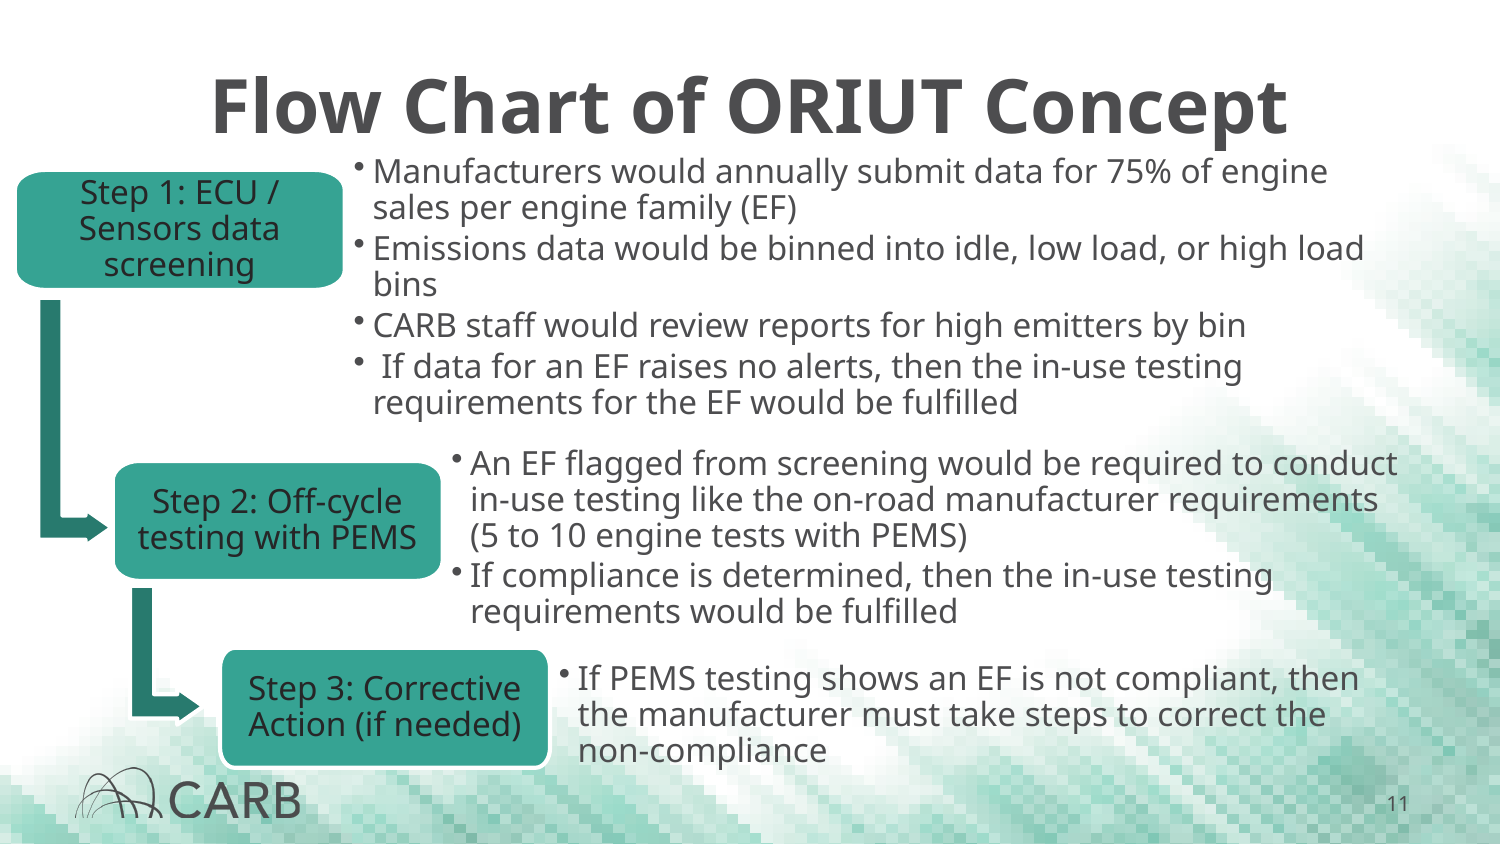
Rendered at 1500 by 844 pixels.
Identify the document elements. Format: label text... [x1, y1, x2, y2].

text_box [127, 583, 206, 727]
text_box If PEMS testing shows an EF is not compliant, then the manufacturer must take steps to correct the non-compliance [550, 686, 1426, 746]
slide_number 11 [1274, 782, 1425, 827]
text_box Step 2: Off-cycle testing with PEMS [110, 458, 445, 584]
text_box [36, 295, 110, 548]
text_box Step 1: ECU / Sensors data screening [12, 167, 344, 292]
text_box Manufacturers would annually submit data for 75% of engine sales per engine family (EF) Emissions data would be binned into idle, low load, or high load bins CARB staff would review reports for high emitters by bin If data for an EF raises no alerts, then the in-use testing requirements for the EF would be fulfilled [344, 142, 1426, 435]
text_box Step 3: Corrective Action (if needed) [217, 645, 553, 770]
text_box An EF flagged from screening would be required to conduct in-use testing like the on-road manufacturer requirements (5 to 10 engine tests with PEMS) If compliance is determined, then the in-use testing requirements would be fulfilled [442, 508, 1426, 570]
title Flow Chart of ORIUT Concept [75, 33, 1425, 175]
